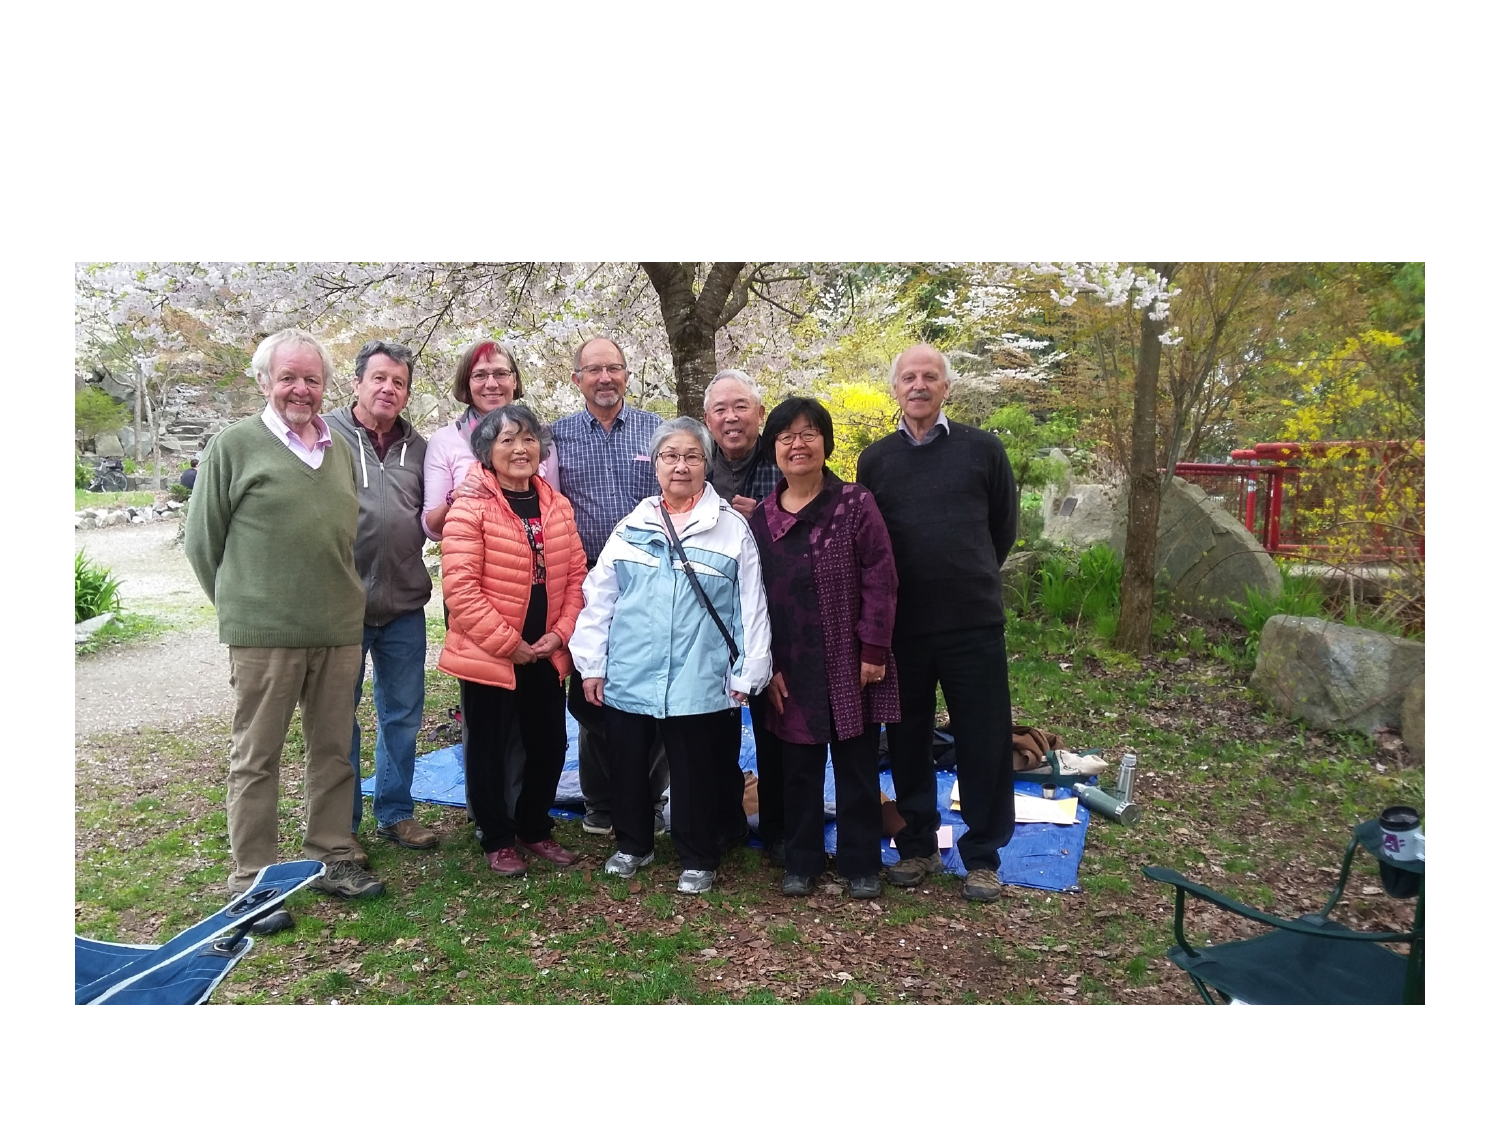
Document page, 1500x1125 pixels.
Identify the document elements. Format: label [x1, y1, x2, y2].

list [74, 262, 1426, 1006]
